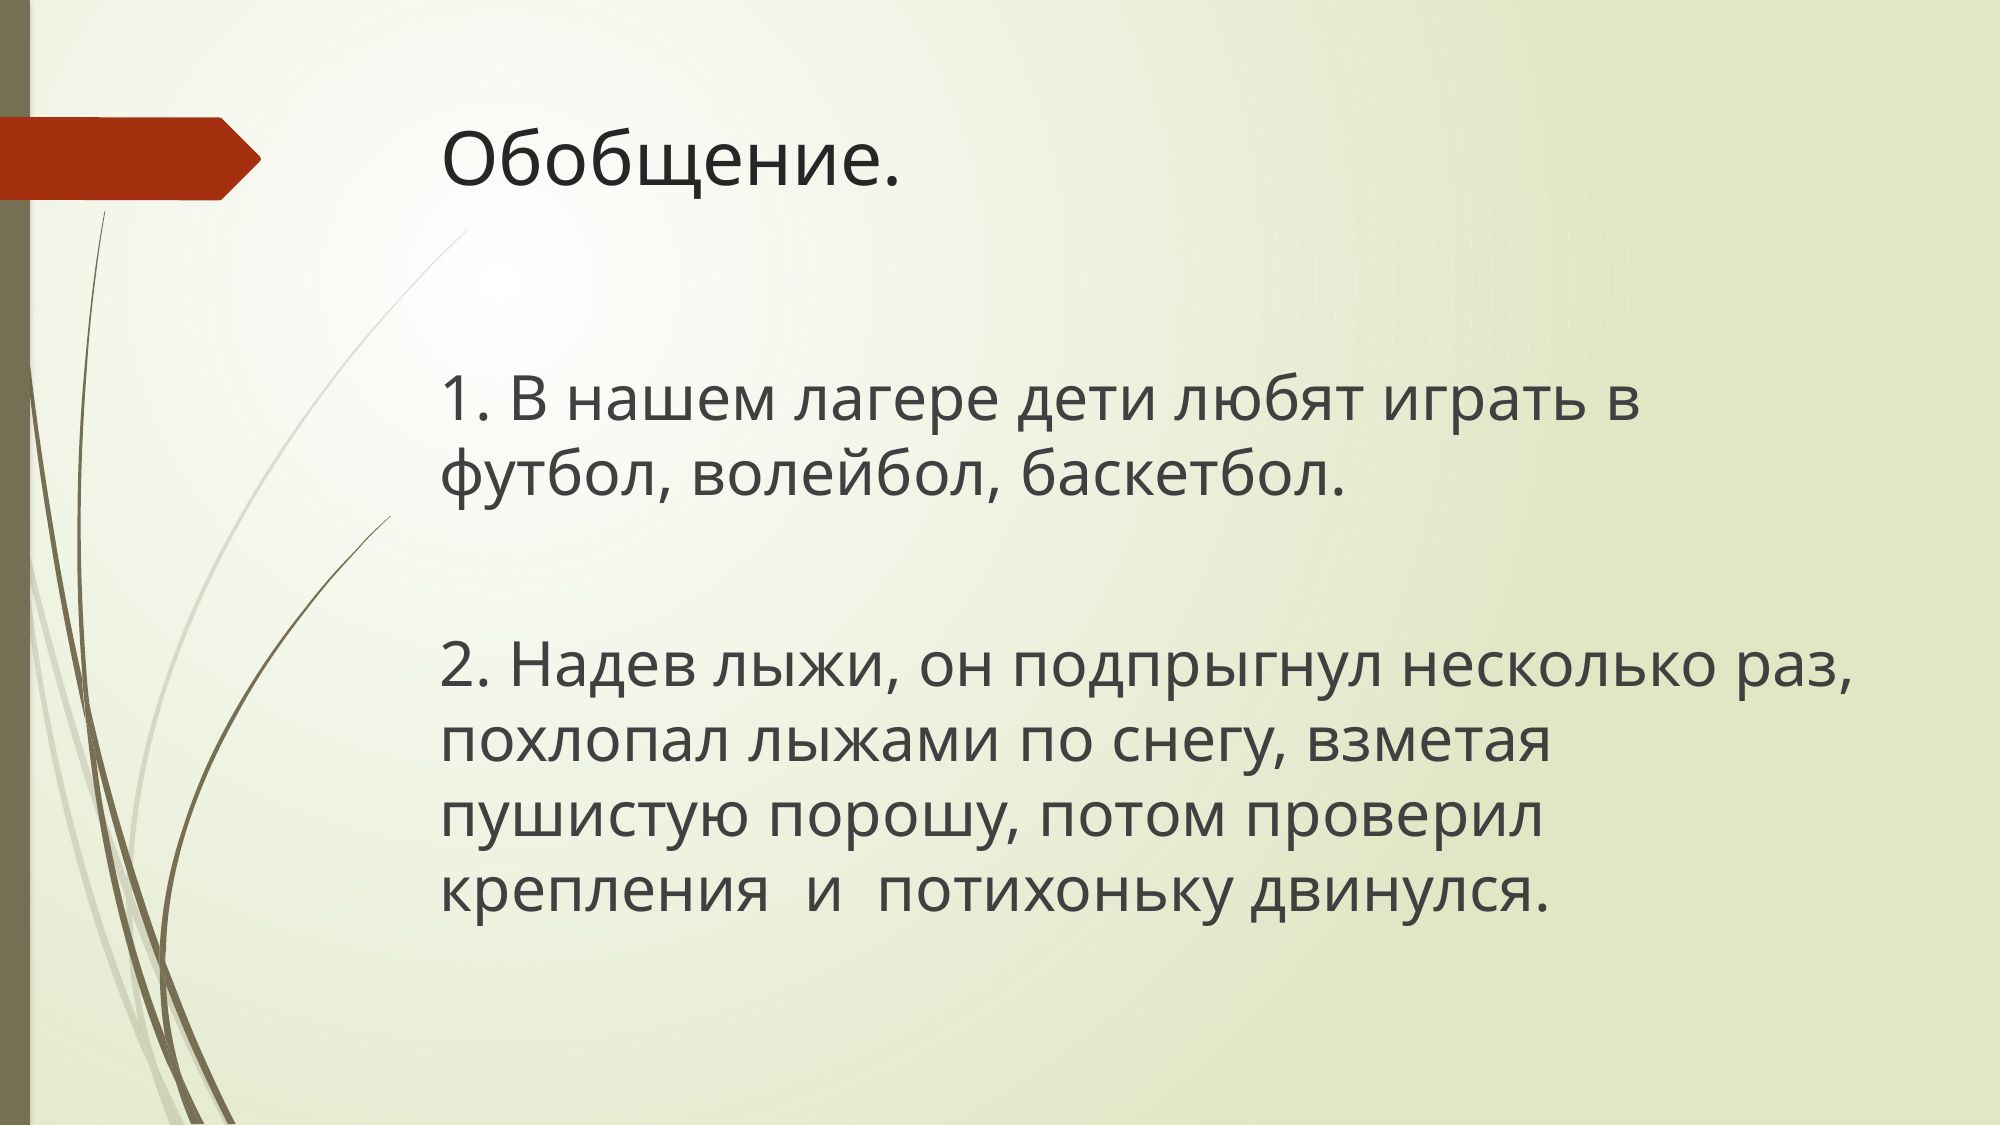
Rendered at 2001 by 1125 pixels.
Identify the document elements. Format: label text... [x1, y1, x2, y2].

list 1. В нашем лагере дети любят играть в футбол, волейбол, баскетбол. 2. Надев лыжи, он подпрыгнул несколько раз, похлопал лыжами по снегу, взметая пушистую порошу, потом проверил крепления и потихоньку двинулся. [424, 350, 1888, 1023]
title Обобщение. [425, 102, 1888, 313]
